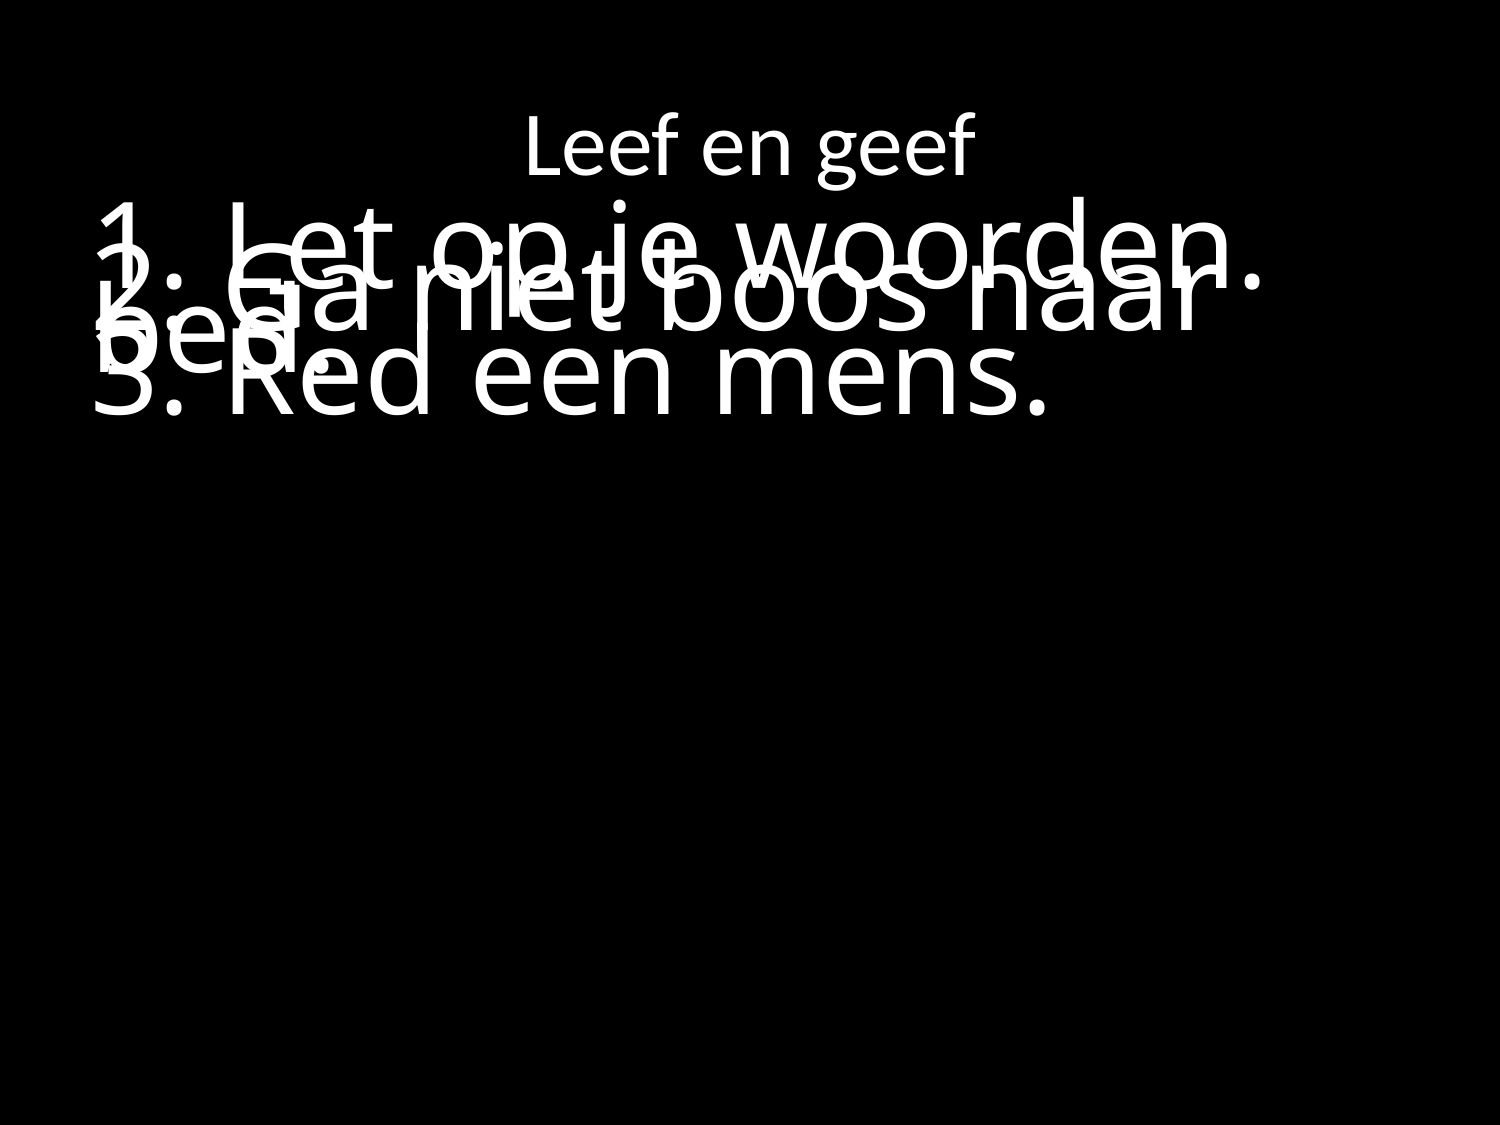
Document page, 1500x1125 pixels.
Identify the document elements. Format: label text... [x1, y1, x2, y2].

list 1. Let op je woorden. 2. Ga niet boos naar bed. 3. Red een mens. [75, 262, 1425, 1005]
title Leef en geef [75, 45, 1425, 233]
